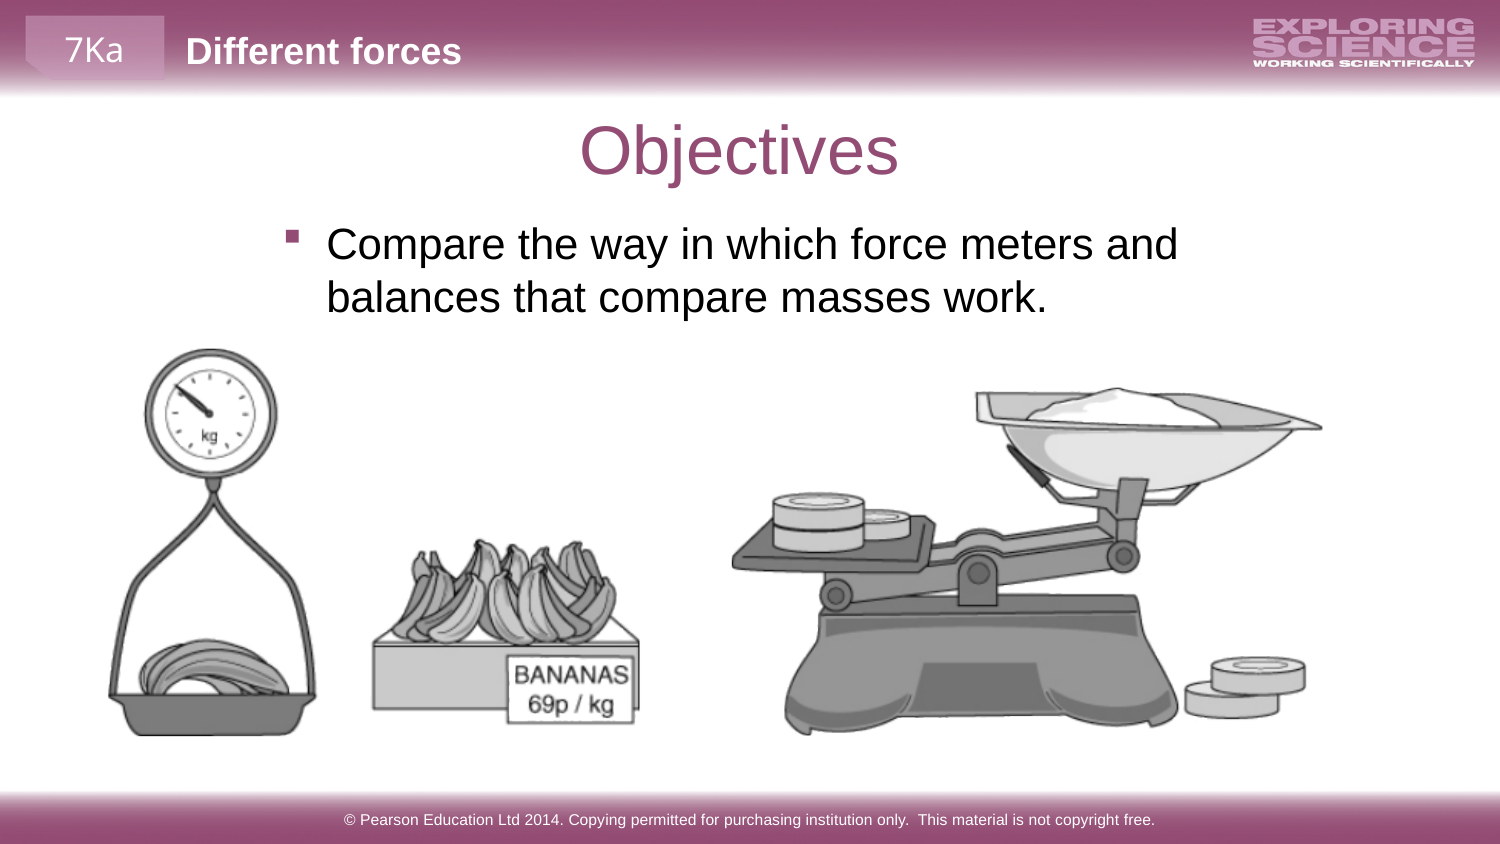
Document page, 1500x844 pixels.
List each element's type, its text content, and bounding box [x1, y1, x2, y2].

picture [0, 321, 1500, 844]
title Objectives [64, 102, 1415, 192]
text_box © Pearson Education Ltd 2014. Copying permitted for purchasing institution only. This material is not copyright free. [245, 802, 714, 839]
picture [0, 0, 1500, 99]
list Compare the way in which force meters and balances that compare masses work. [245, 147, 1255, 343]
